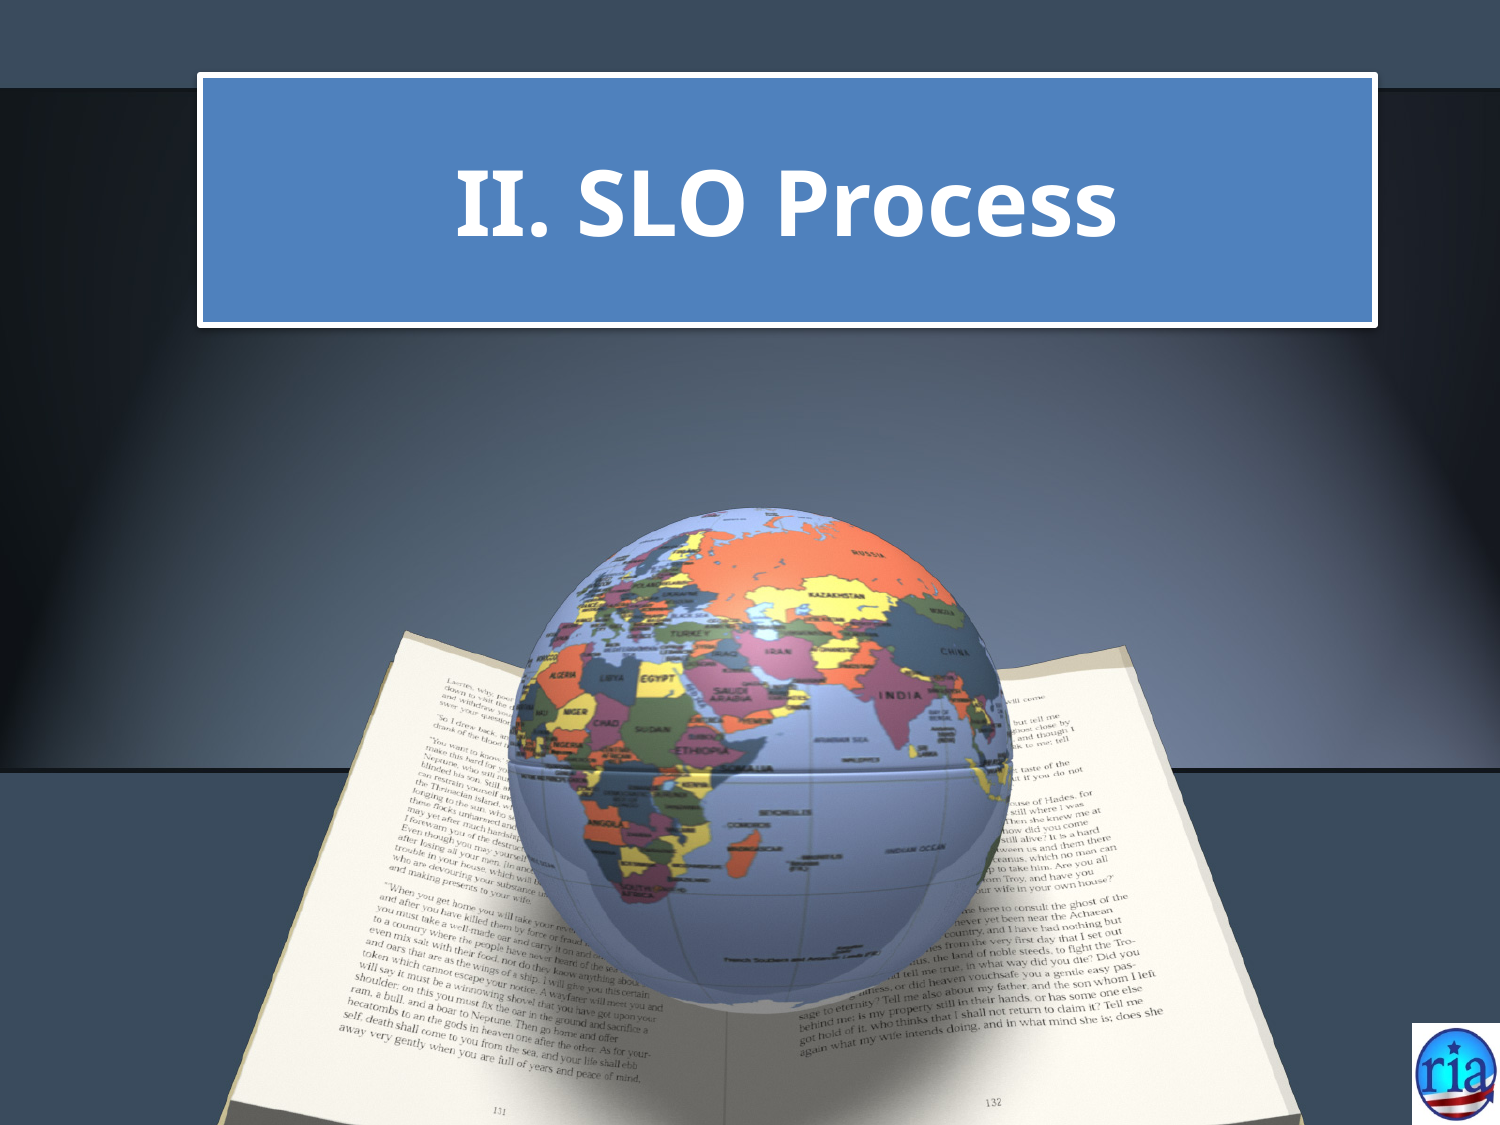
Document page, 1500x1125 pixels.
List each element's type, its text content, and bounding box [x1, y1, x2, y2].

picture [0, 0, 1500, 1125]
text_box II. SLO Process [197, 72, 1378, 328]
